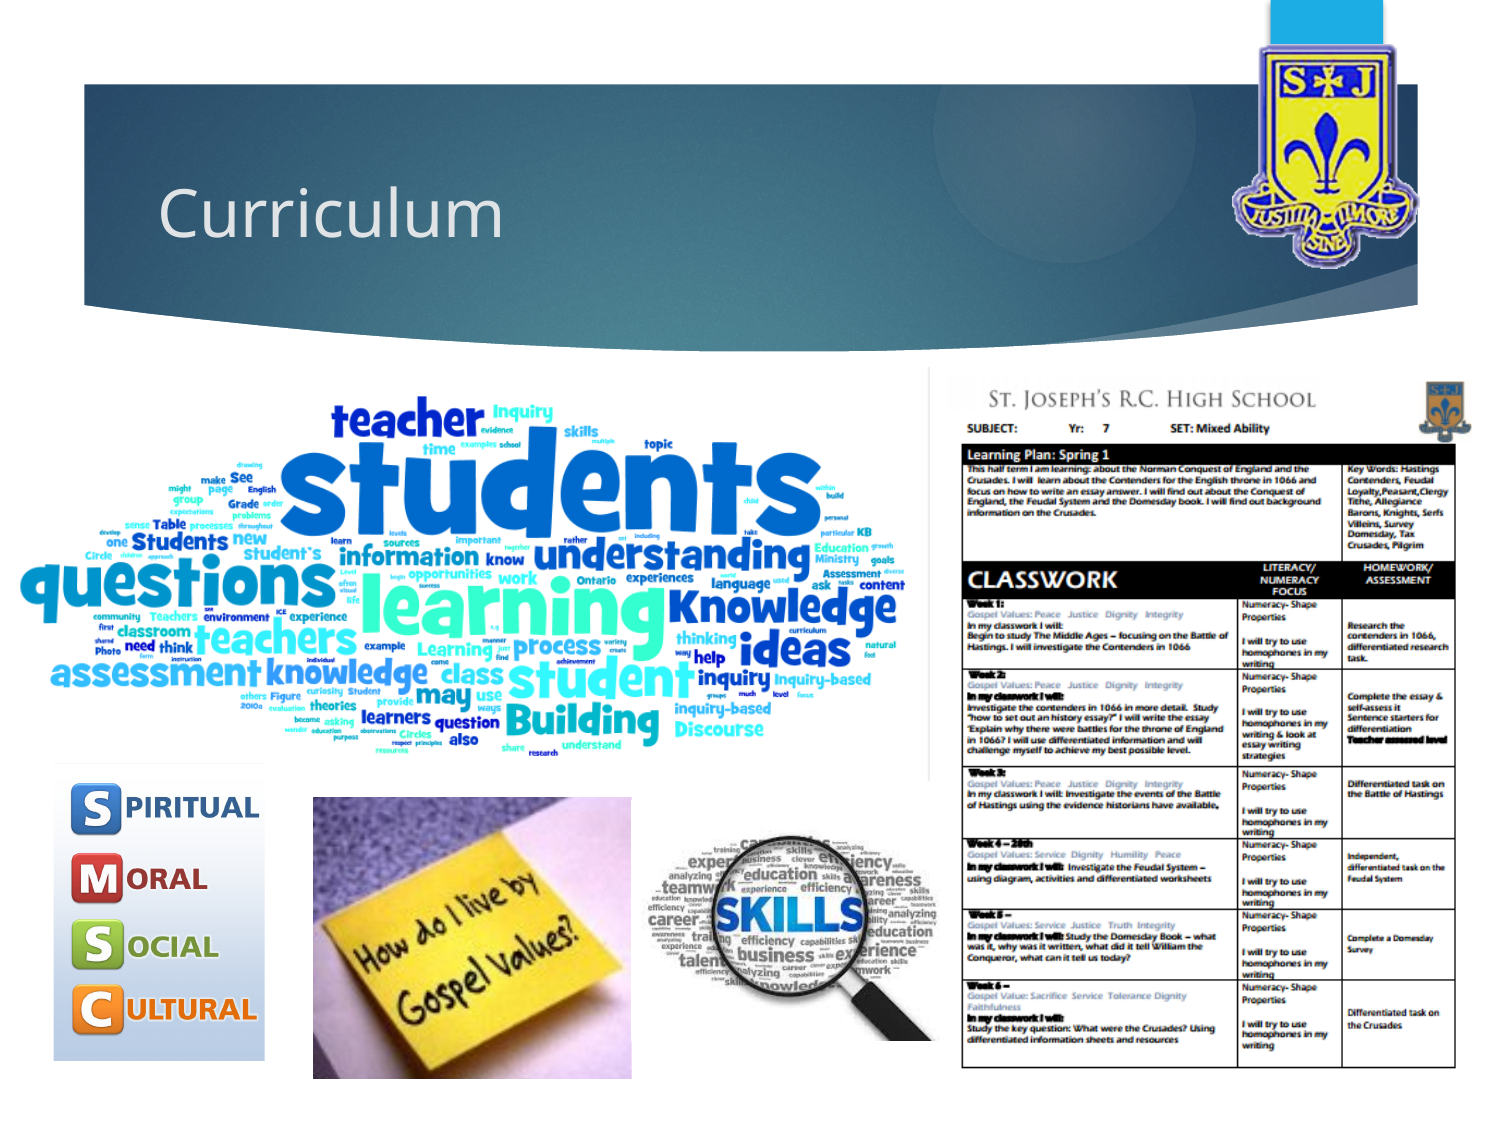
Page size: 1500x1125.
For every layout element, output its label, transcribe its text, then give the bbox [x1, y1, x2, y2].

picture [1232, 44, 1420, 269]
title Curriculum [142, 152, 1183, 269]
picture [312, 367, 1478, 1079]
picture [15, 367, 930, 1062]
